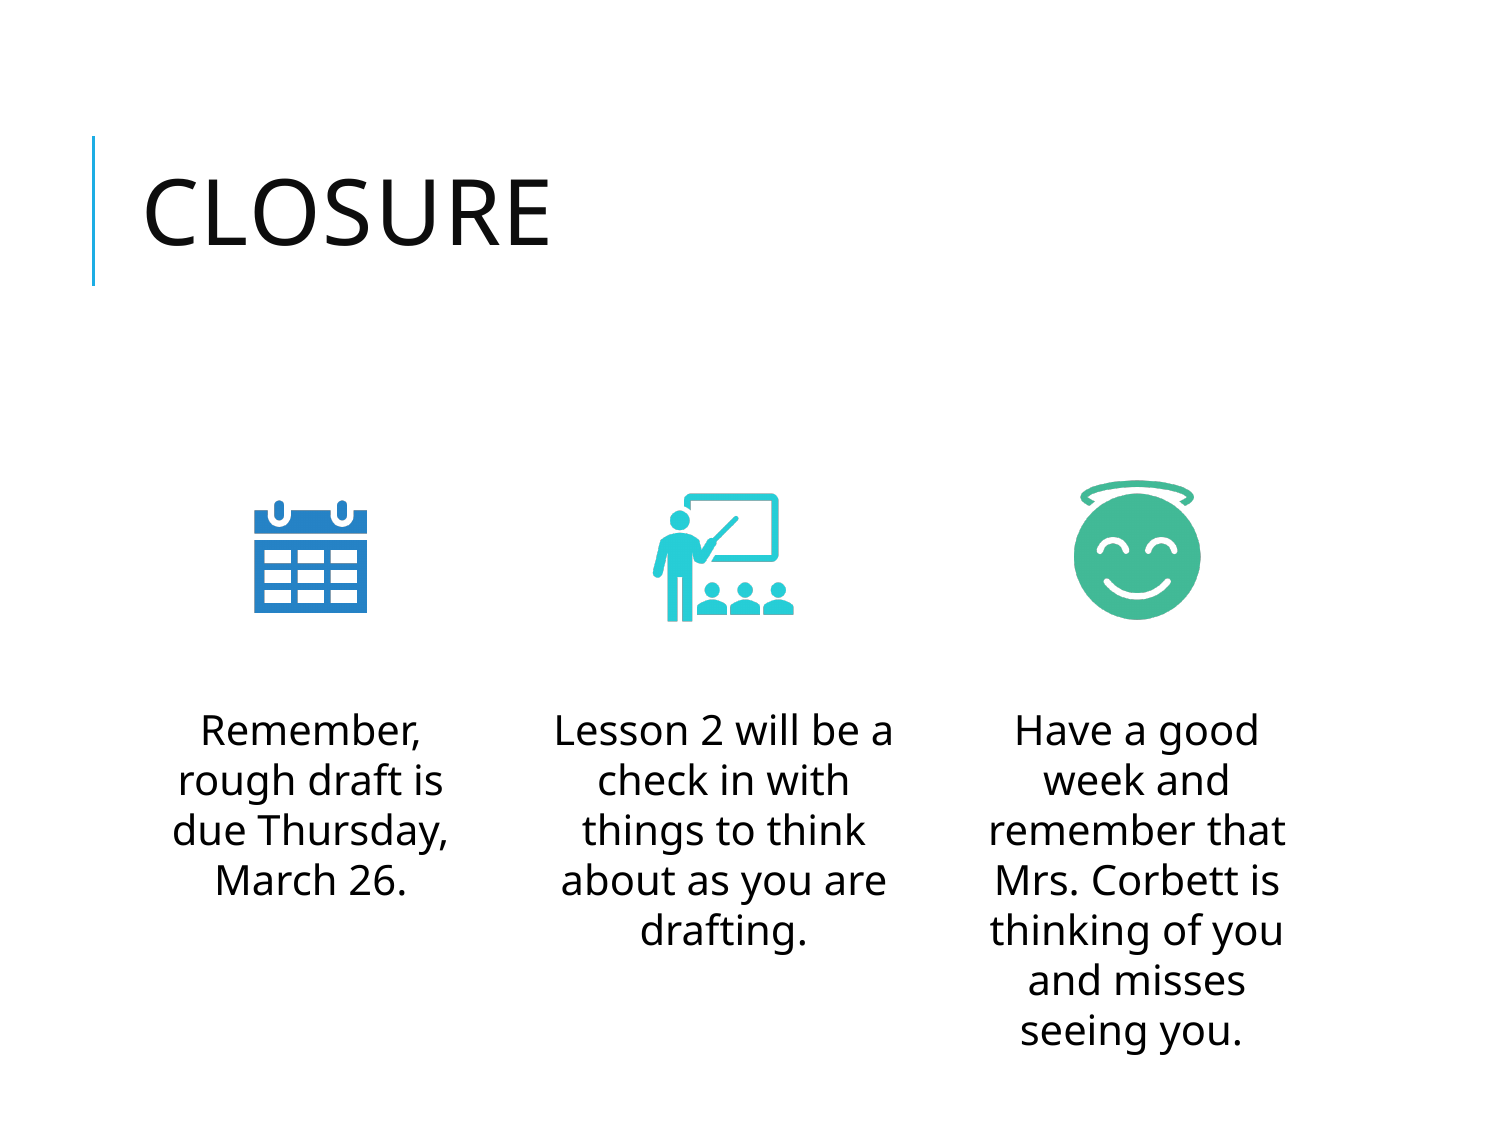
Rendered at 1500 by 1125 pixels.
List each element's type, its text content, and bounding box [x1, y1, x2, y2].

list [125, 374, 1323, 1036]
title Closure [126, 96, 1322, 342]
